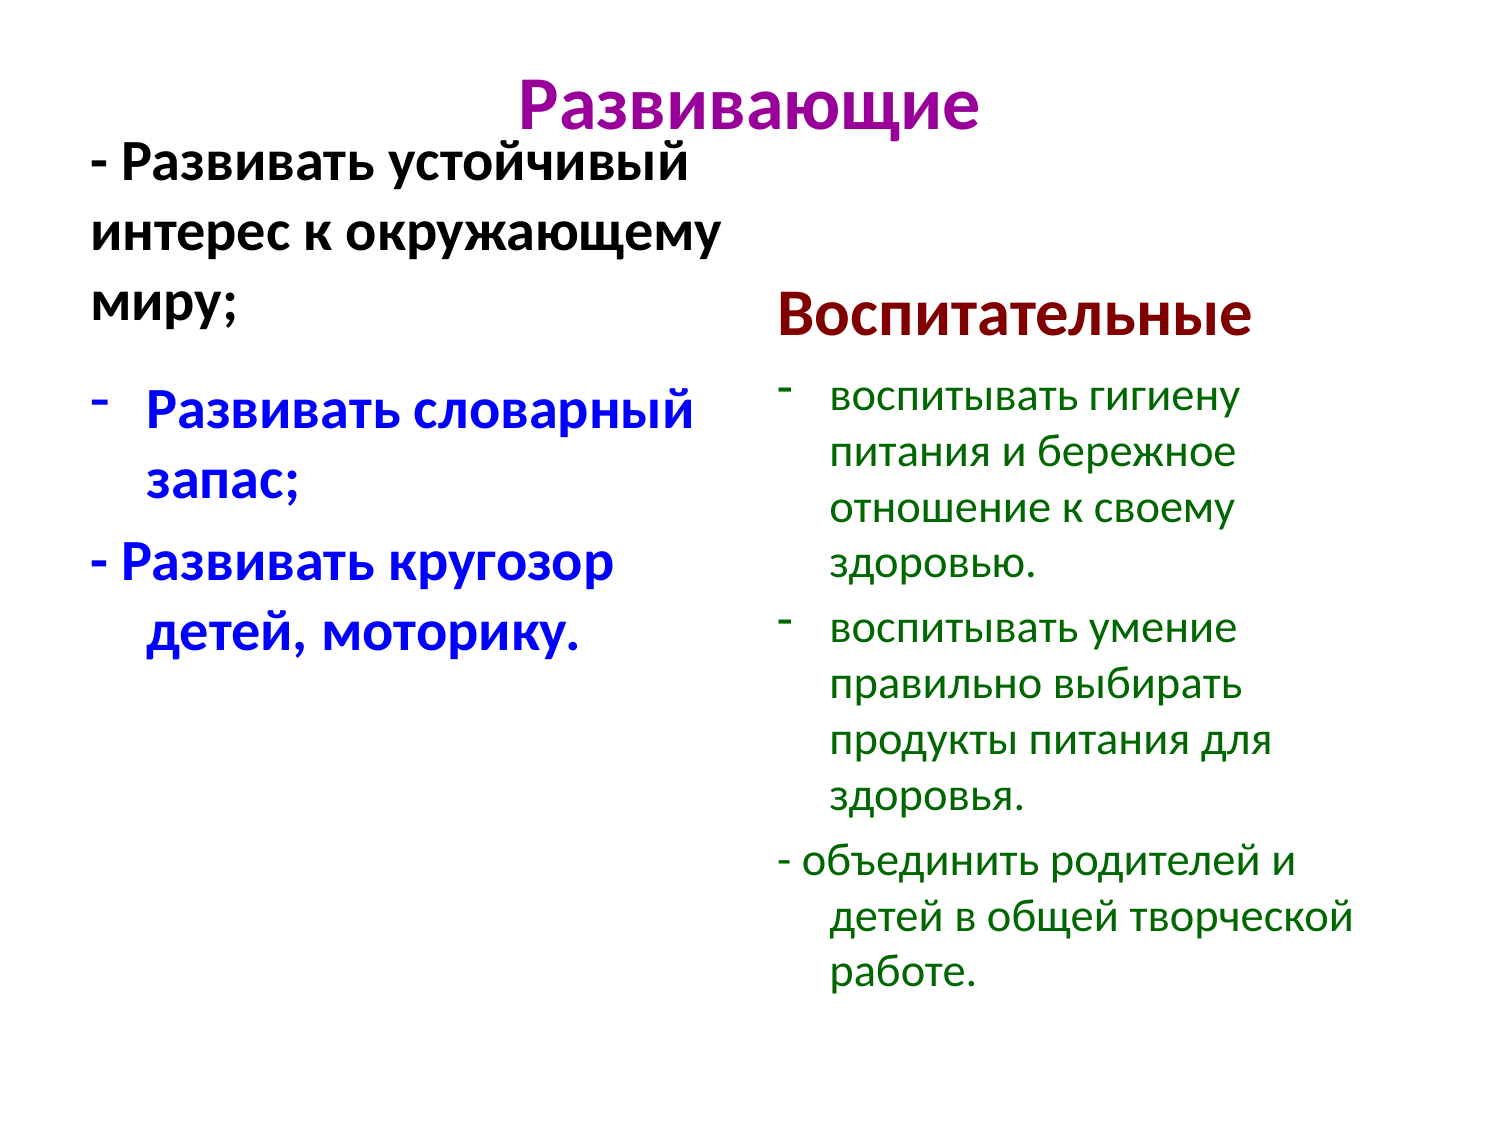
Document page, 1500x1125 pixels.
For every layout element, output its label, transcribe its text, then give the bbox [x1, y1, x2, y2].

title Развивающие [75, 45, 1425, 153]
list Воспитательные [761, 251, 1425, 356]
list воспитывать гигиену питания и бережное отношение к своему здоровью. воспитывать умение правильно выбирать продукты питания для здоровья. - объединить родителей и детей в общей творческой работе. [761, 356, 1425, 1005]
list - Развивать устойчивый интерес к окружающему миру; [75, 257, 738, 340]
list Развивать словарный запас; - Развивать кругозор детей, моторику. [75, 363, 738, 1005]
